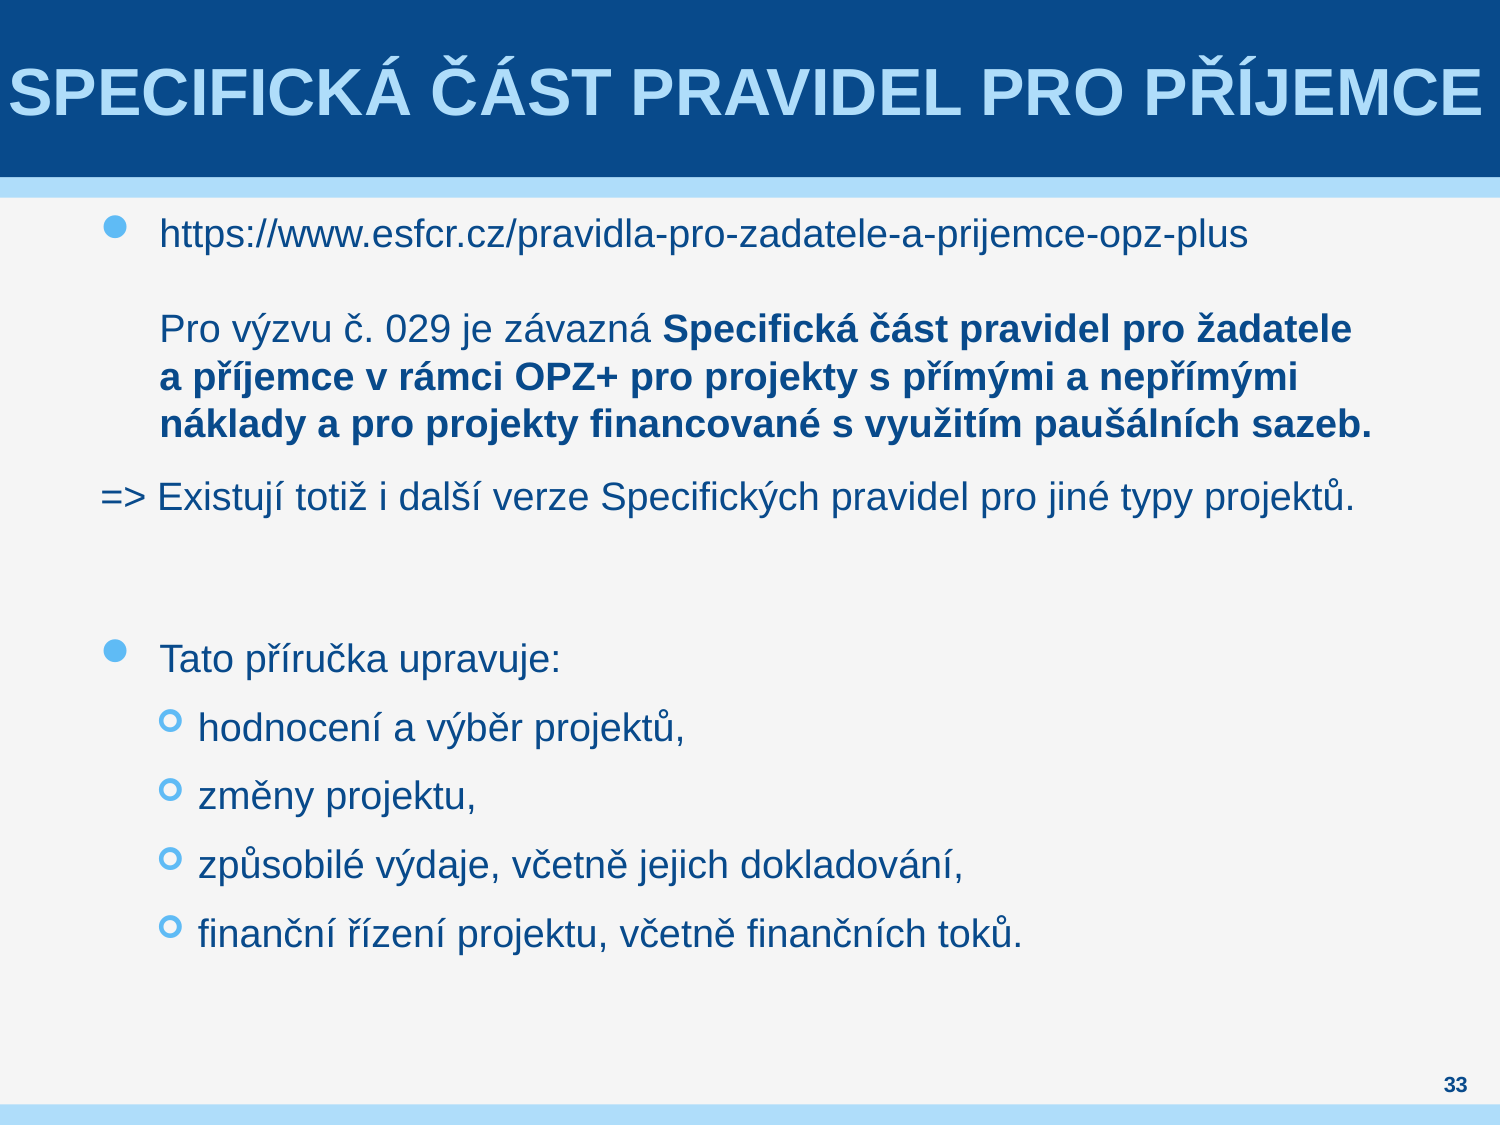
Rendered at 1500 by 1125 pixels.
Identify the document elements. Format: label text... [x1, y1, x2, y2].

slide_number 33 [1417, 1068, 1495, 1099]
title Specifická část pravidel pro příjemce [0, 0, 1500, 178]
list https://www.esfcr.cz/pravidla-pro-zadatele-a-prijemce-opz-plus Pro výzvu č. 029 je závazná Specifická část pravidel pro žadatele a příjemce v rámci OPZ+ pro projekty s přímými a nepřímými náklady a pro projekty financované s využitím paušálních sazeb. => Existují totiž i další verze Specifických pravidel pro jiné typy projektů. Tato příručka upravuje: hodnocení a výběr projektů, změny projektu, způsobilé výdaje, včetně jejich dokladování, finanční řízení projektu, včetně finančních toků. [88, 208, 1412, 1125]
